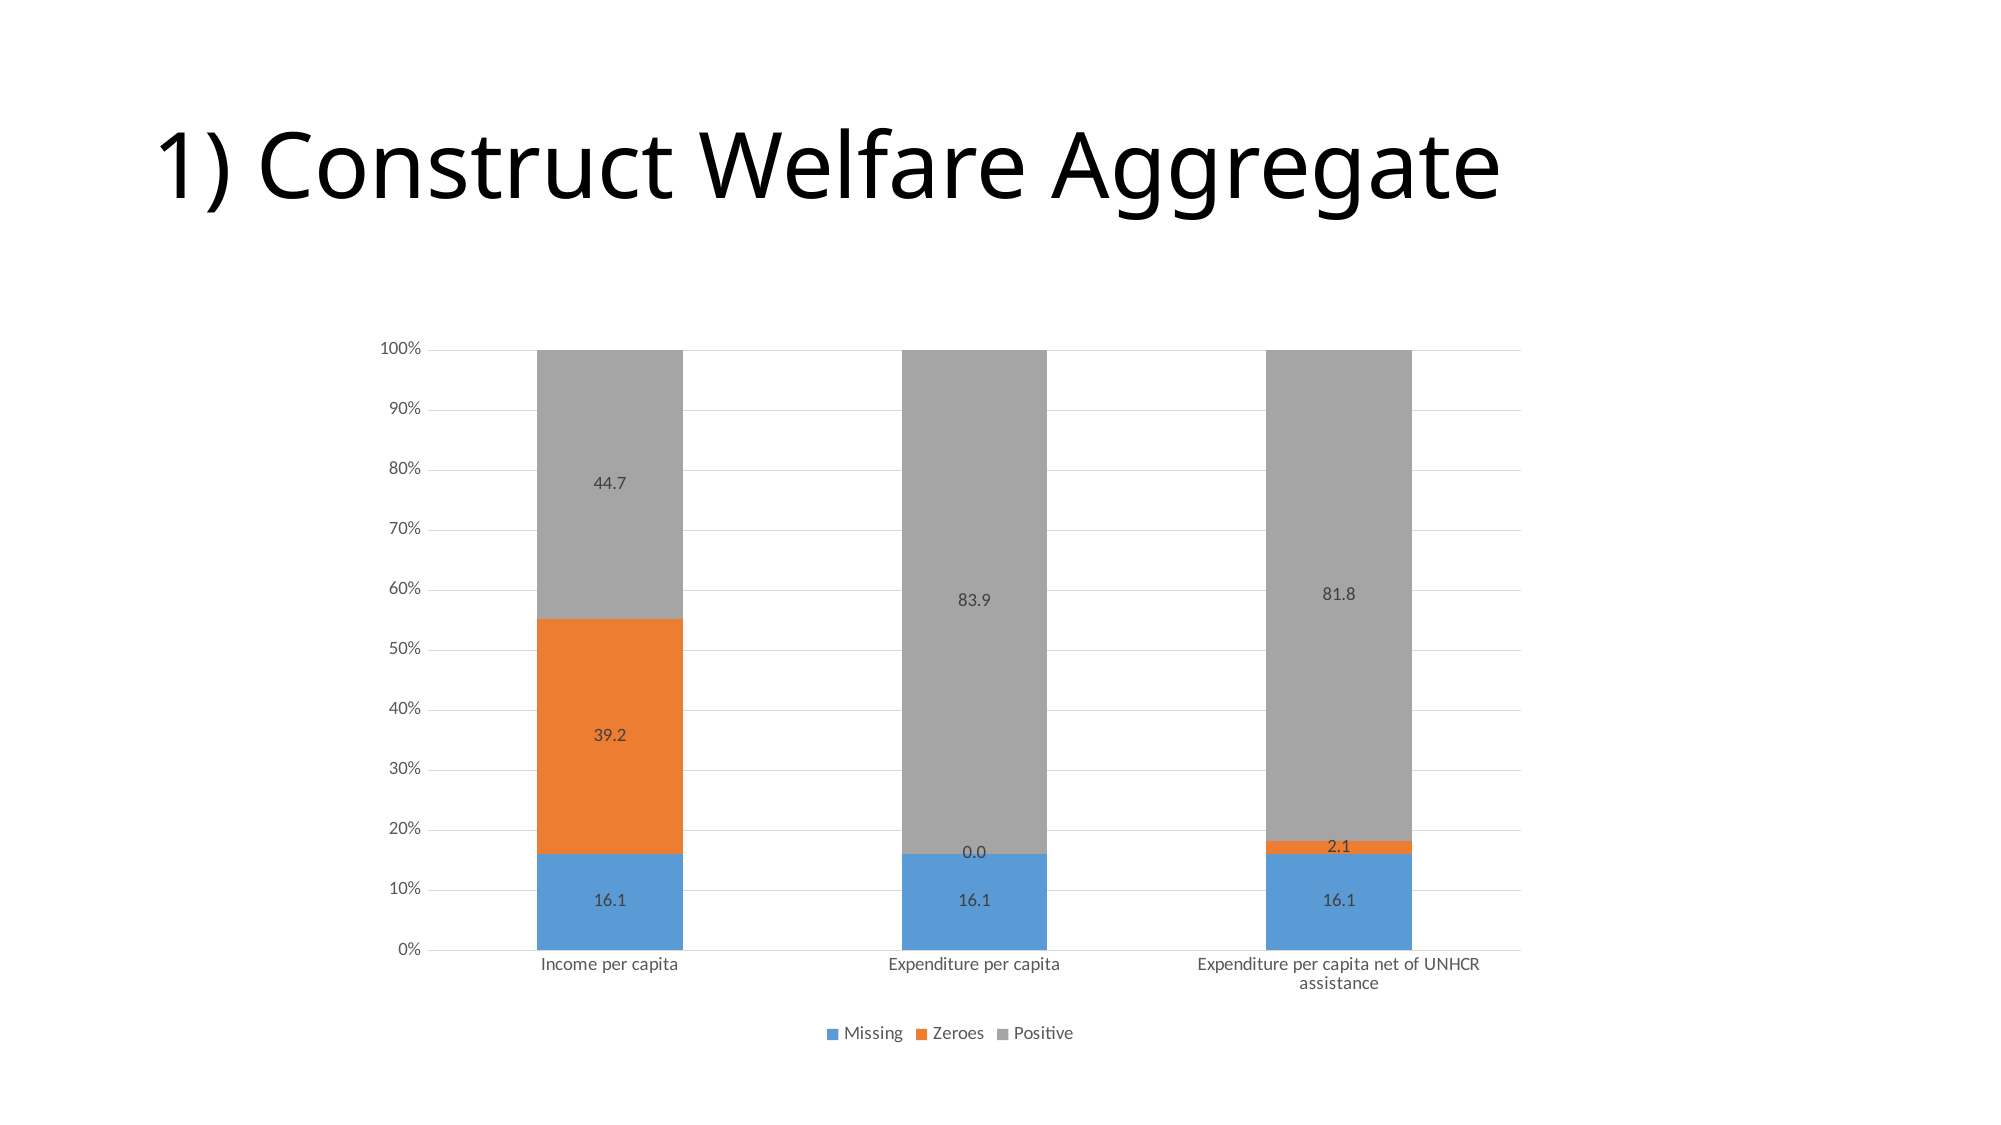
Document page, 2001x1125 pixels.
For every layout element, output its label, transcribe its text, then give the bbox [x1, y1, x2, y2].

chart [355, 326, 1546, 1050]
title 1) Construct Welfare Aggregate [137, 59, 1863, 278]
